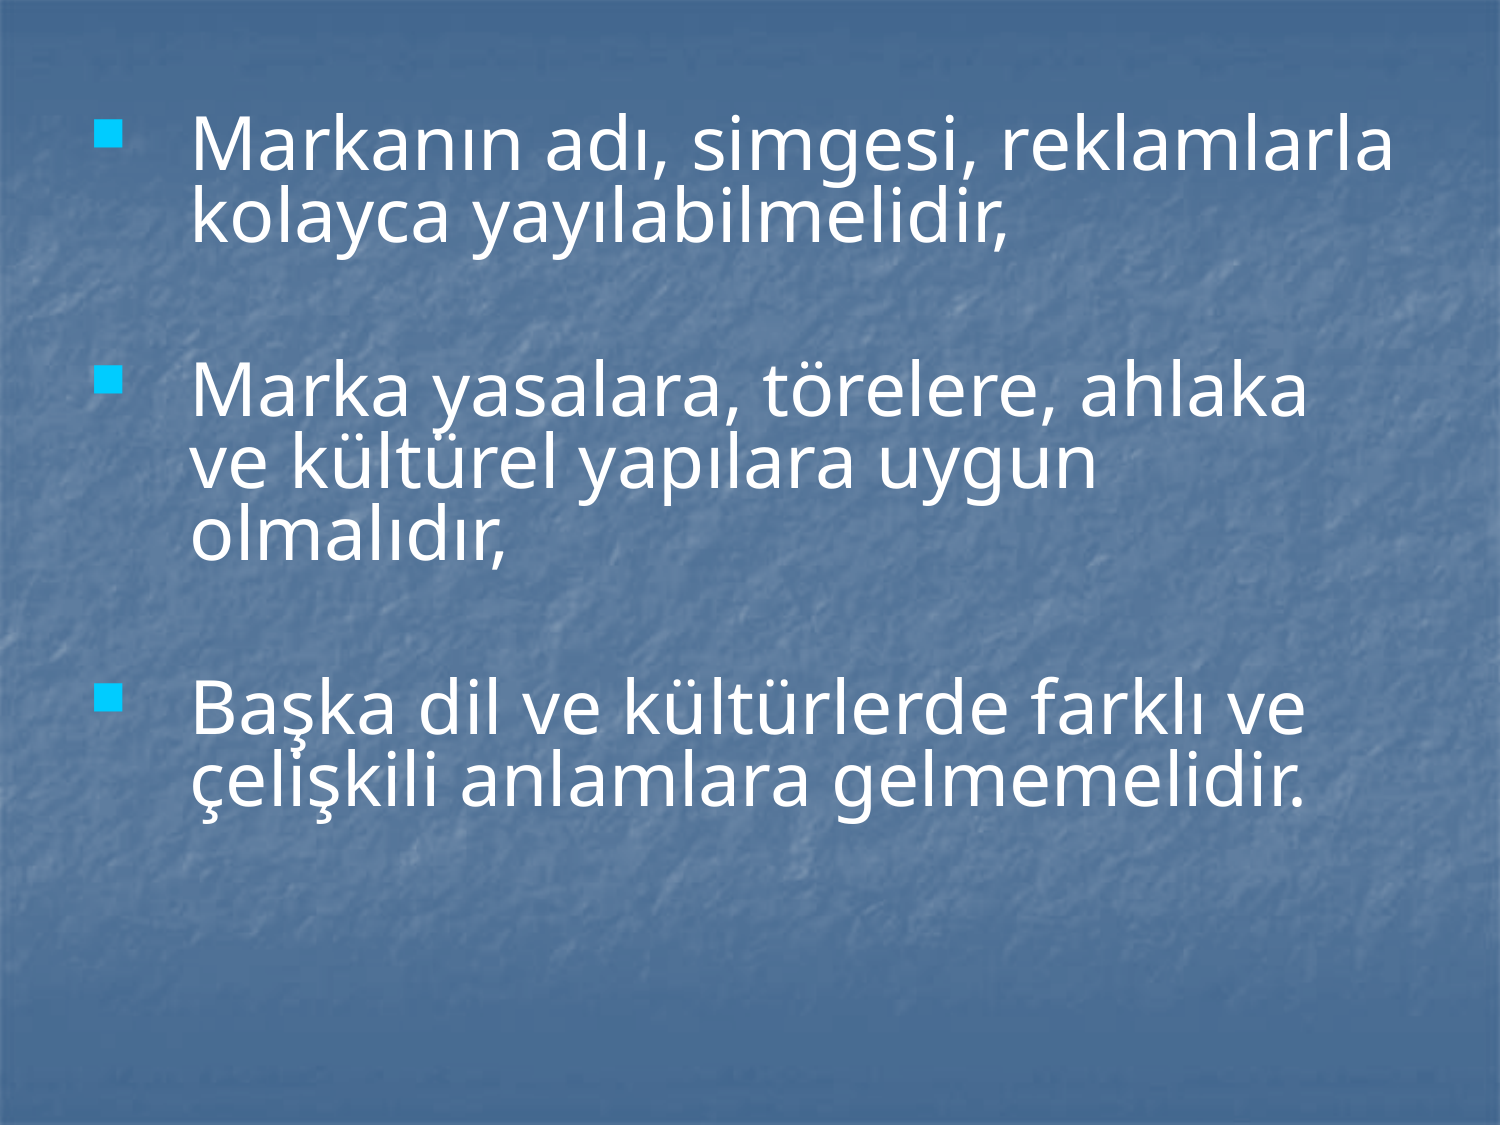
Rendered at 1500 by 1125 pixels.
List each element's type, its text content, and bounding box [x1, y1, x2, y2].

list Markanın adı, simgesi, reklamlarla kolayca yayılabilmelidir, Marka yasalara, törelere, ahlaka ve kültürel yapılara uygun olmalıdır, Başka dil ve kültürlerde farklı ve çelişkili anlamlara gelmemelidir. [74, 105, 1426, 1006]
